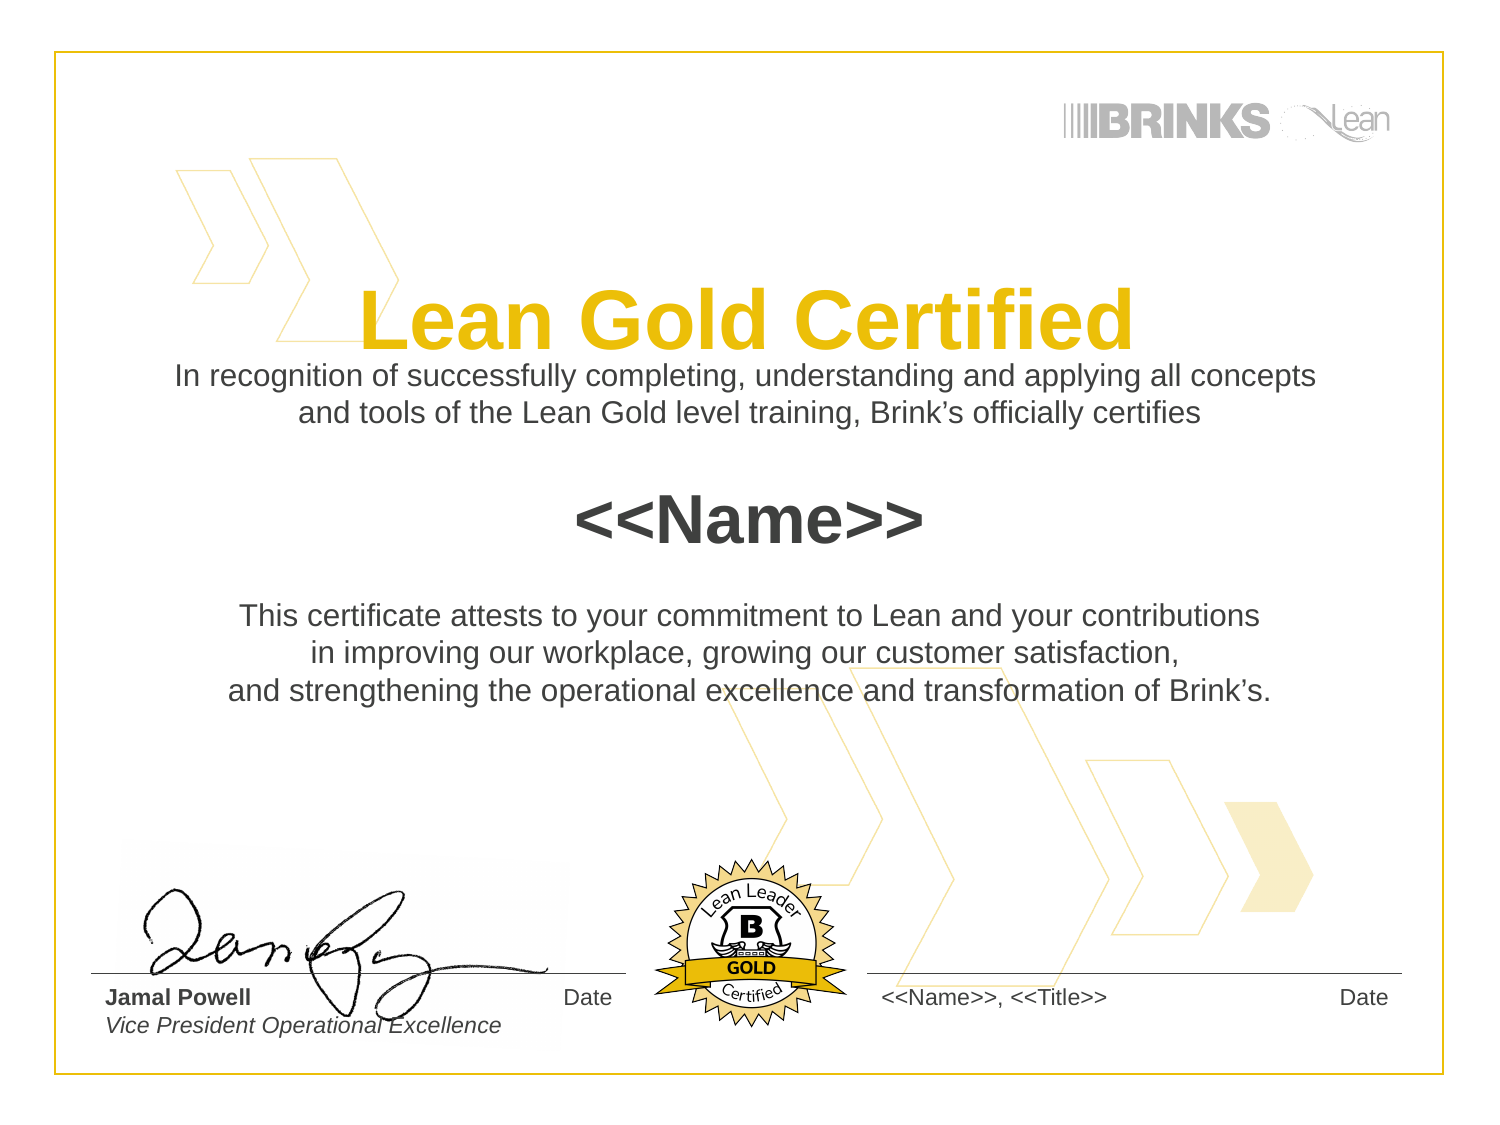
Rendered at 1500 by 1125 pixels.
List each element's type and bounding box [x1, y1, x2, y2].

text_box [91, 973, 1403, 1046]
picture [98, 717, 1401, 973]
text_box [0, 257, 1500, 717]
text_box [1401, 717, 1444, 1075]
text_box [54, 51, 1444, 257]
picture [98, 91, 1401, 257]
text_box [54, 717, 98, 1075]
picture [98, 1046, 1401, 1099]
